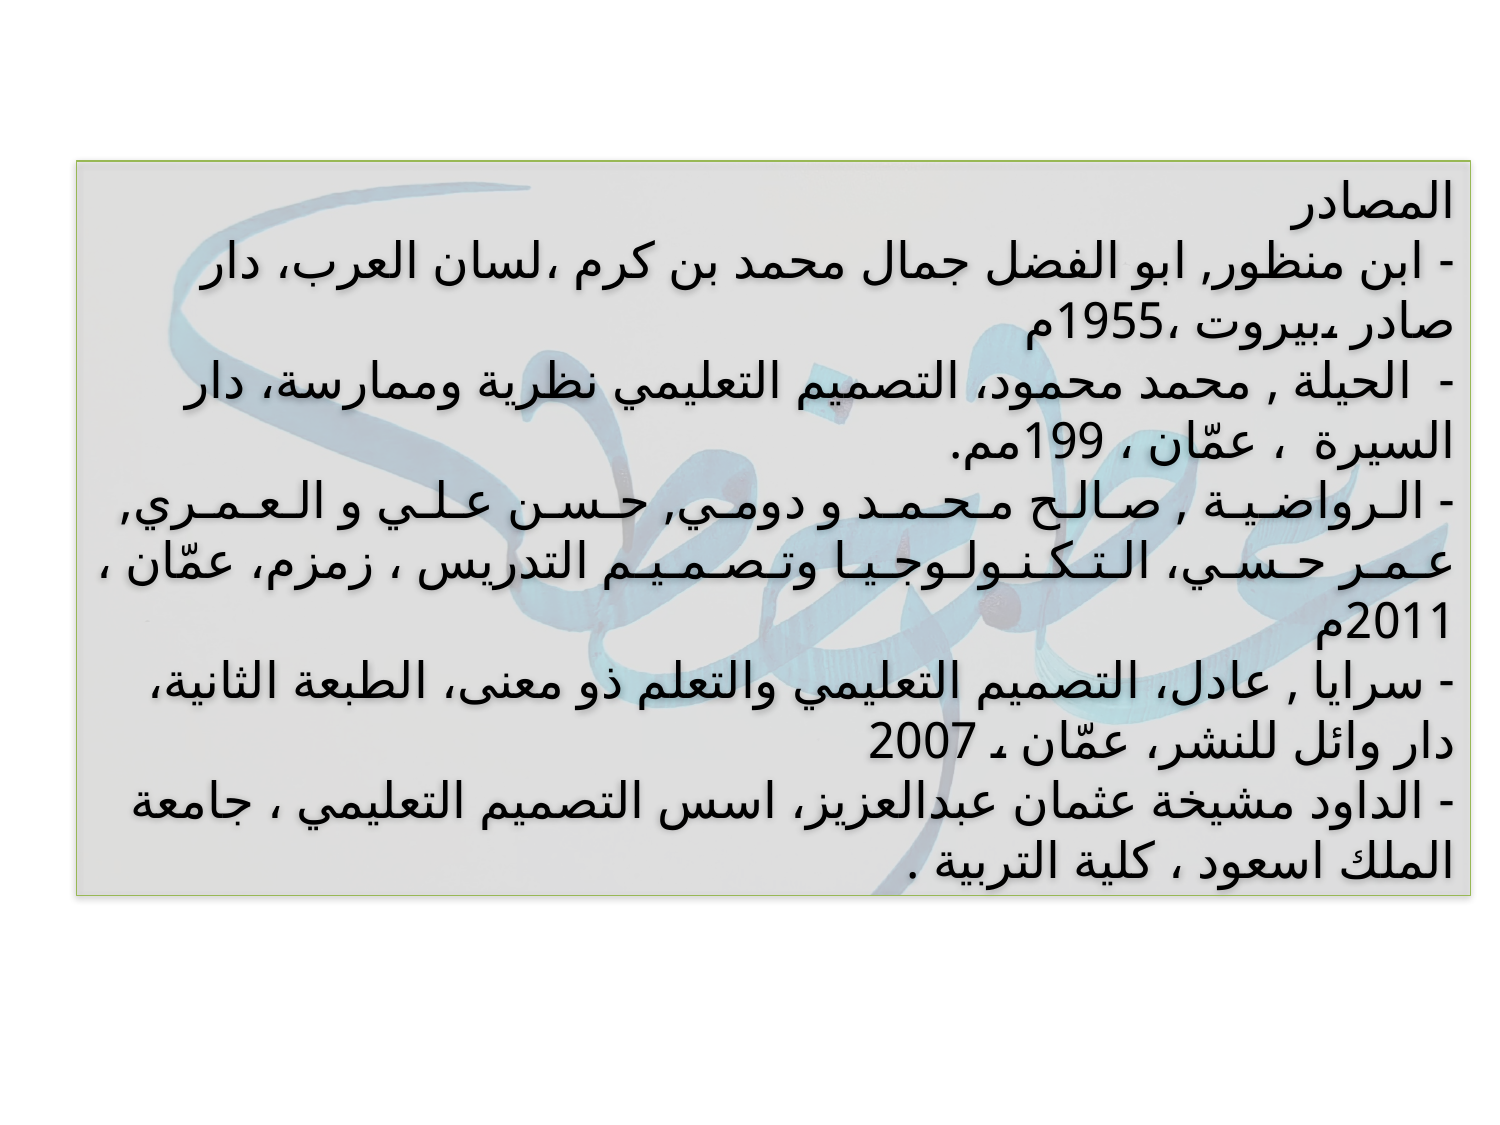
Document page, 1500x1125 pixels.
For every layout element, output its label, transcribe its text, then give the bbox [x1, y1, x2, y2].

text_box المصادر - ابن منظور, ابو الفضل جمال محمد بن كرم ،لسان العرب، دار صادر ،بيروت ،1955م - الحيلة , محمد محمود، التصميم التعليمي نظرية وممارسة، دار السيرة ، عمّان ، 199مم. - الـرواضـيـة , صـالـح مـحـمـد و دومـي, حـسـن عـلـي و الـعـمـري, عـمـر حـسـي، الـتـكـنـولـوجـيـا وتـصـمـيـم التدريس ، زمزم، عمّان ، 2011م - سرايا , عادل، التصميم التعليمي والتعلم ذو معنى، الطبعة الثانية، دار وائل للنشر، عمّان ، 2007 - الداود مشيخة عثمان عبدالعزيز، اسس التصميم التعليمي ، جامعة الملك اسعود ، كلية التربية . [76, 160, 1471, 896]
